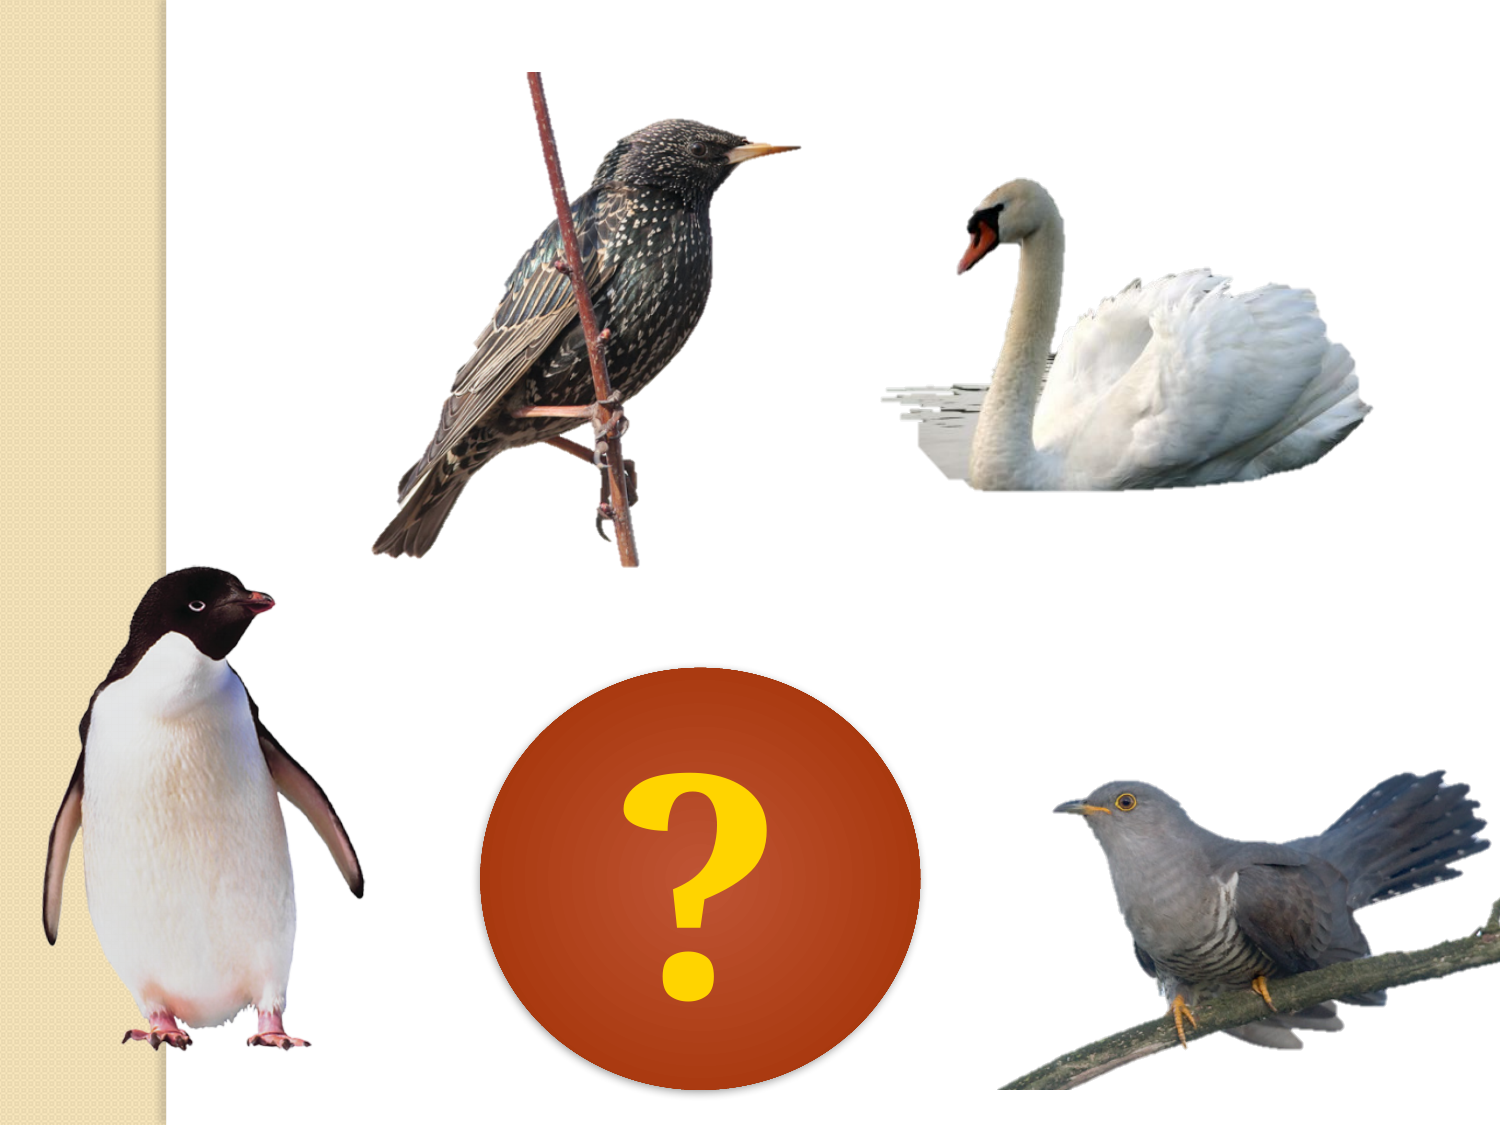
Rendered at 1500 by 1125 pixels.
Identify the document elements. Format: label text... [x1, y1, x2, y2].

text_box [848, 722, 921, 1036]
picture [0, 0, 838, 1125]
text_box ? [550, 679, 848, 1063]
text_box [480, 724, 550, 1033]
picture [879, 125, 1390, 510]
text_box [629, 667, 771, 679]
picture [990, 735, 1500, 1091]
text_box [593, 1063, 808, 1090]
